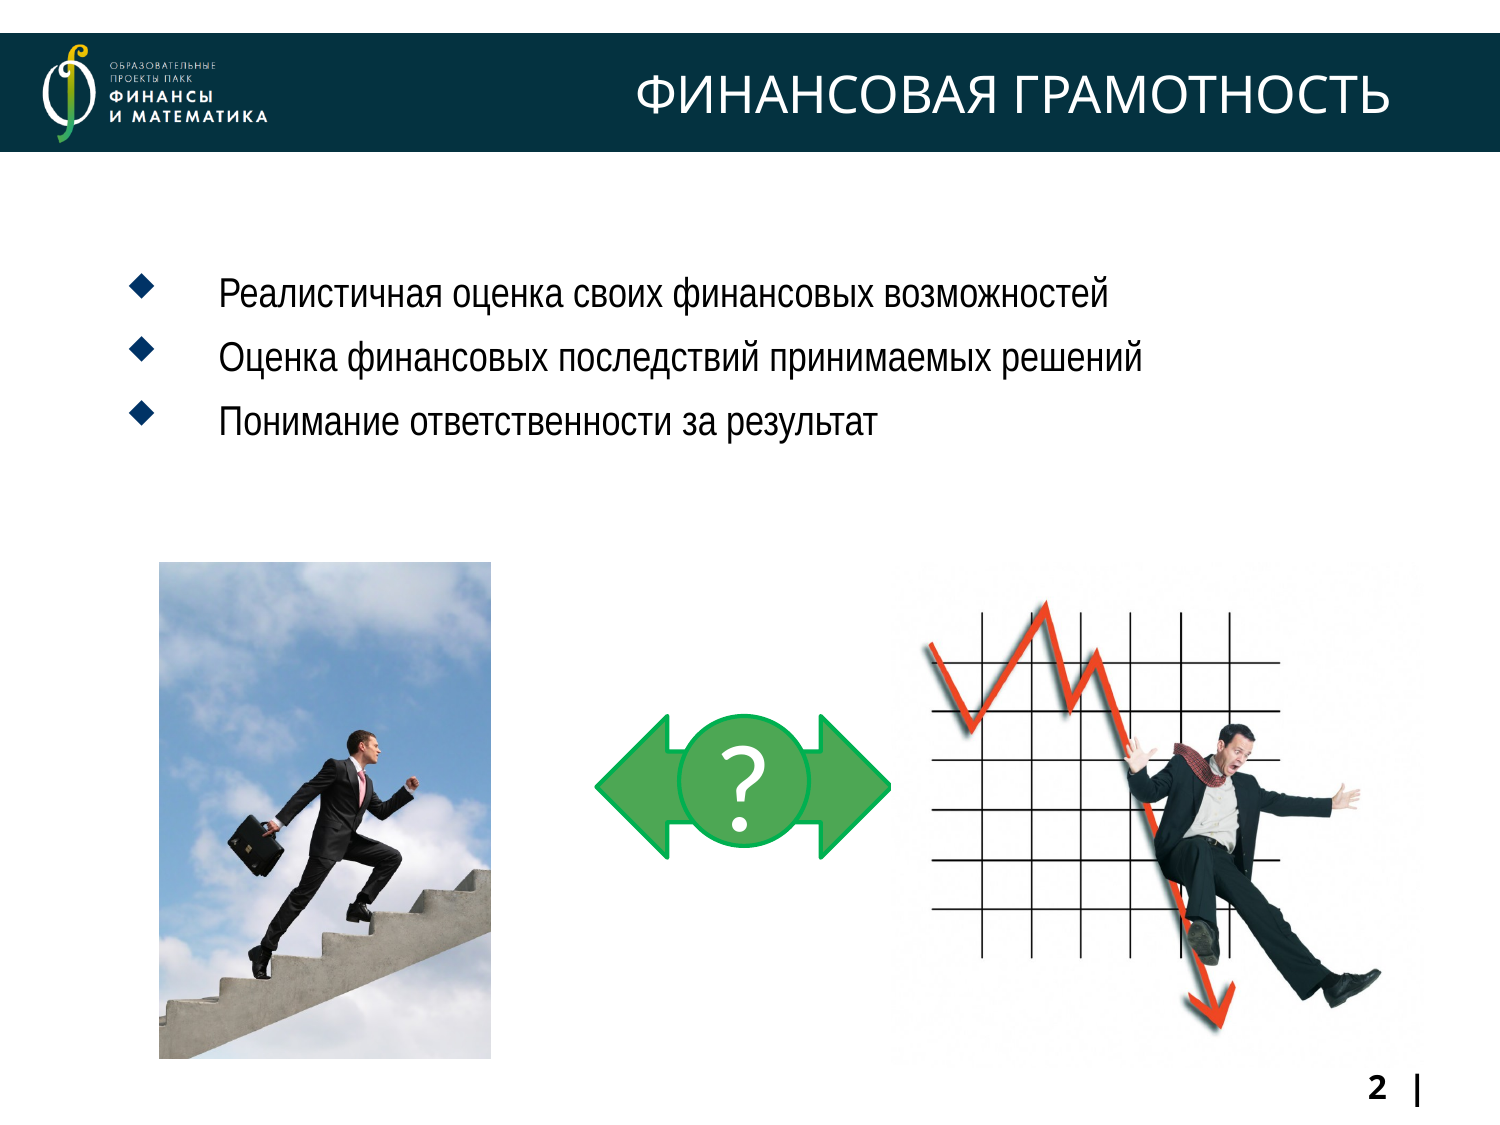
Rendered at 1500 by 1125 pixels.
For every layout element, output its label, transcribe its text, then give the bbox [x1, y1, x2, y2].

title ФИНАНСОВАЯ ГРАМОТНОСТЬ [324, 33, 1407, 152]
picture [172, 91, 181, 102]
text_box ? [676, 713, 812, 849]
picture [257, 111, 266, 122]
picture [133, 111, 145, 122]
picture [186, 111, 199, 122]
picture [228, 111, 238, 122]
picture [158, 561, 491, 1060]
picture [150, 111, 160, 122]
picture [187, 91, 195, 102]
picture [157, 91, 167, 102]
picture [43, 45, 96, 142]
picture [163, 111, 170, 122]
picture [244, 111, 252, 122]
picture [143, 91, 153, 102]
picture [128, 91, 138, 102]
picture [175, 111, 181, 122]
text_box Реалистичная оценка своих финансовых возможностей Оценка финансовых последствий принимаемых решений Понимание ответственности за результат [114, 251, 1373, 451]
text_box [796, 714, 886, 860]
picture [217, 111, 223, 122]
picture [204, 111, 213, 122]
picture [200, 91, 211, 102]
text_box [594, 714, 692, 860]
picture [110, 91, 122, 102]
picture [110, 111, 116, 122]
picture [891, 561, 1424, 1069]
